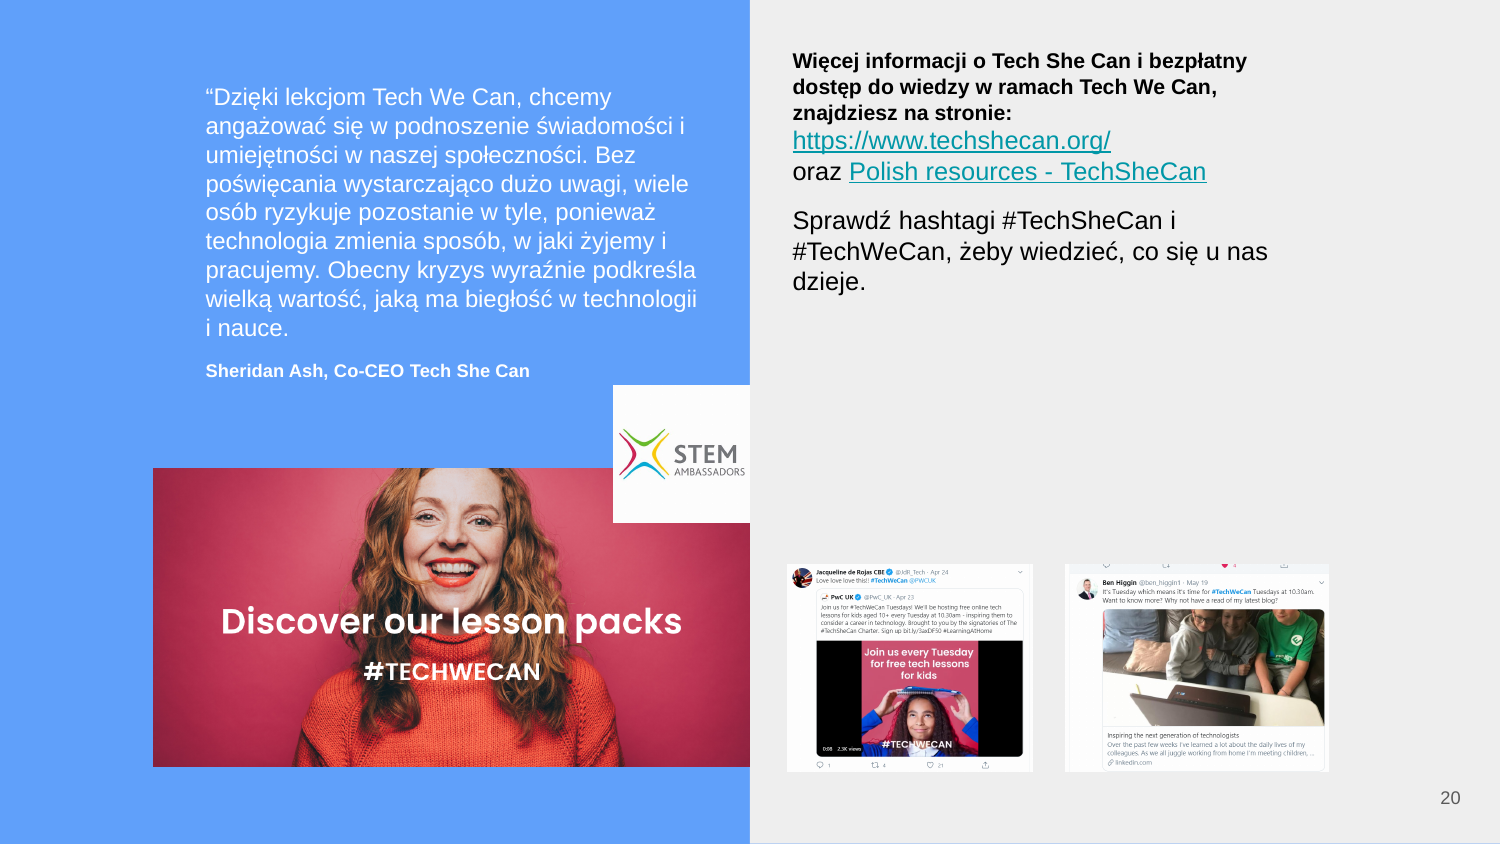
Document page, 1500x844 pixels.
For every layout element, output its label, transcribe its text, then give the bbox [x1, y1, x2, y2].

picture [787, 564, 1033, 772]
slide_number 20 [1389, 764, 1480, 830]
title “Dzięki lekcjom Tech We Can, chcemy angażować się w podnoszenie świadomości i umiejętności w naszej społeczności. Bez poświęcania wystarczająco dużo uwagi, wiele osób ryzykuje pozostanie w tyle, ponieważ technologia zmienia sposób, w jaki żyjemy i pracujemy. Obecny kryzys wyraźnie podkreśla wielką wartość, jaką ma biegłość w technologii i nauce. Sheridan Ash, Co-CEO Tech She Can [192, 151, 721, 395]
picture [153, 385, 751, 768]
text_box Więcej informacji o Tech She Can i bezpłatny dostęp do wiedzy w ramach Tech We Can, znajdziesz na stronie: https://www.techshecan.org/ oraz Polish resources - TechSheCan Sprawdź hashtagi #TechSheCan i #TechWeCan, żeby wiedzieć, co się u nas dzieje. [779, 34, 1318, 422]
picture [1065, 564, 1330, 772]
